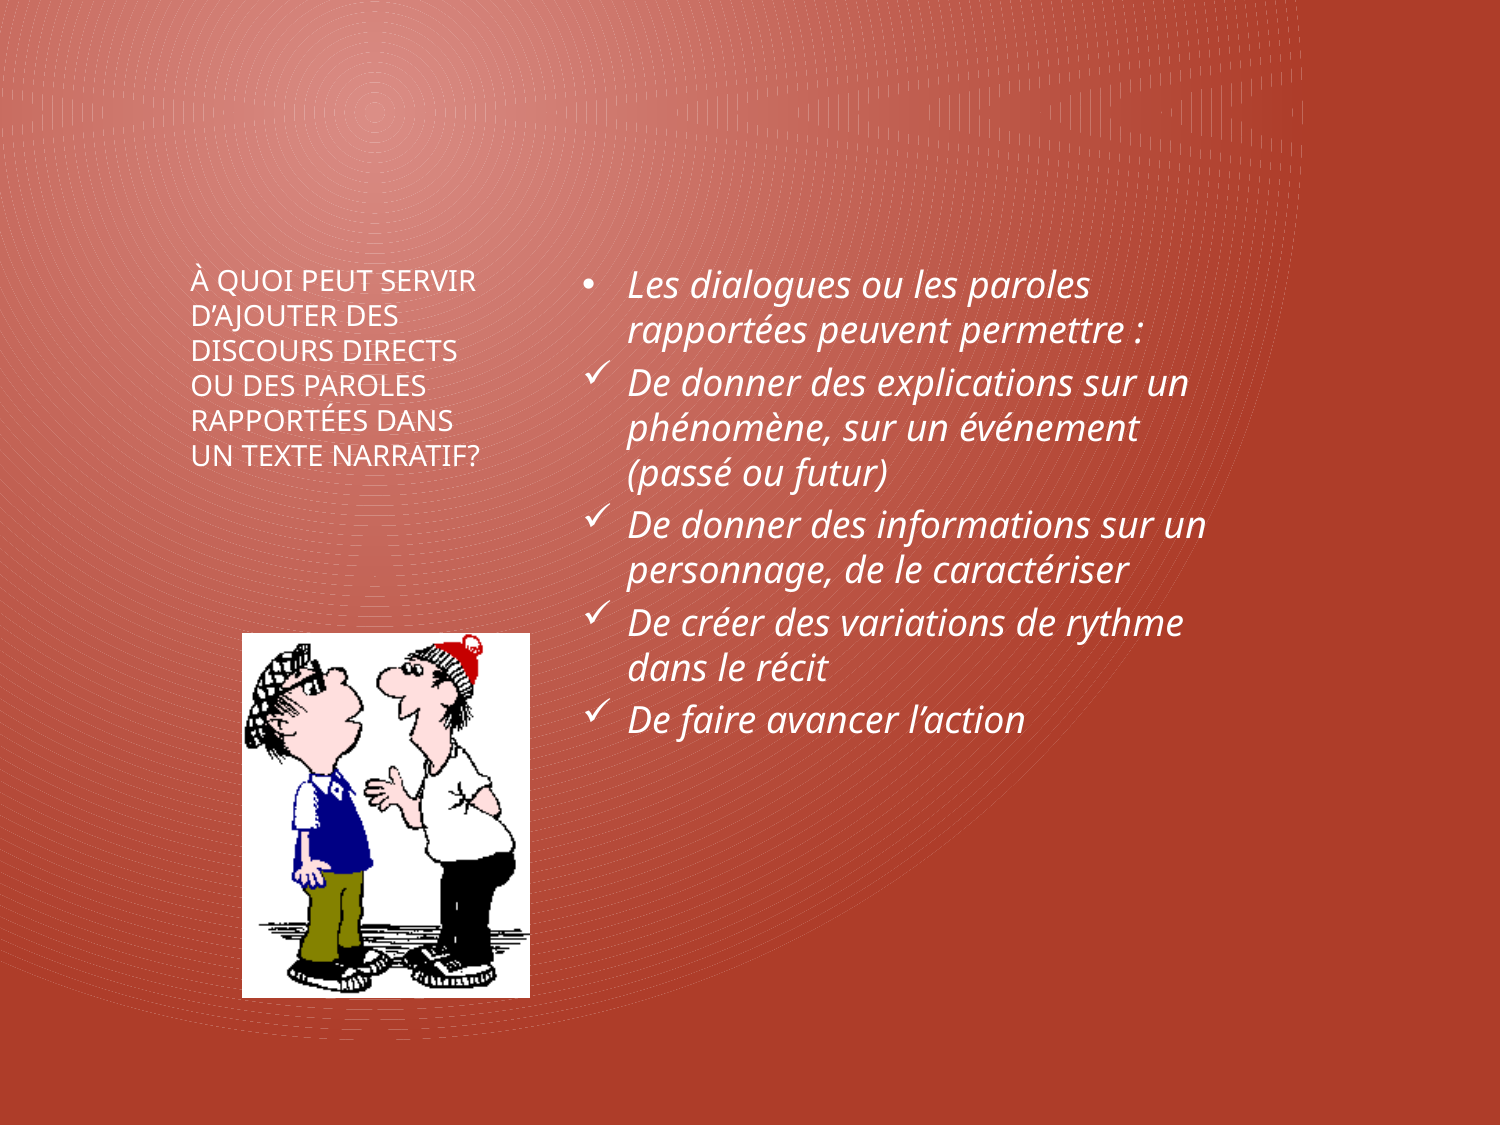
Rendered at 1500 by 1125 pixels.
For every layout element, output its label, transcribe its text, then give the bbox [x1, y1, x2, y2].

title À quoi peut servir d’ajouter des discours directs ou des paroles rapportées dans un texte narratif? [175, 254, 516, 580]
list Les dialogues ou les paroles rapportées peuvent permettre : De donner des explications sur un phénomène, sur un événement (passé ou futur) De donner des informations sur un personnage, de le caractériser De créer des variations de rythme dans le récit De faire avancer l’action [566, 253, 1260, 891]
picture [241, 633, 530, 998]
